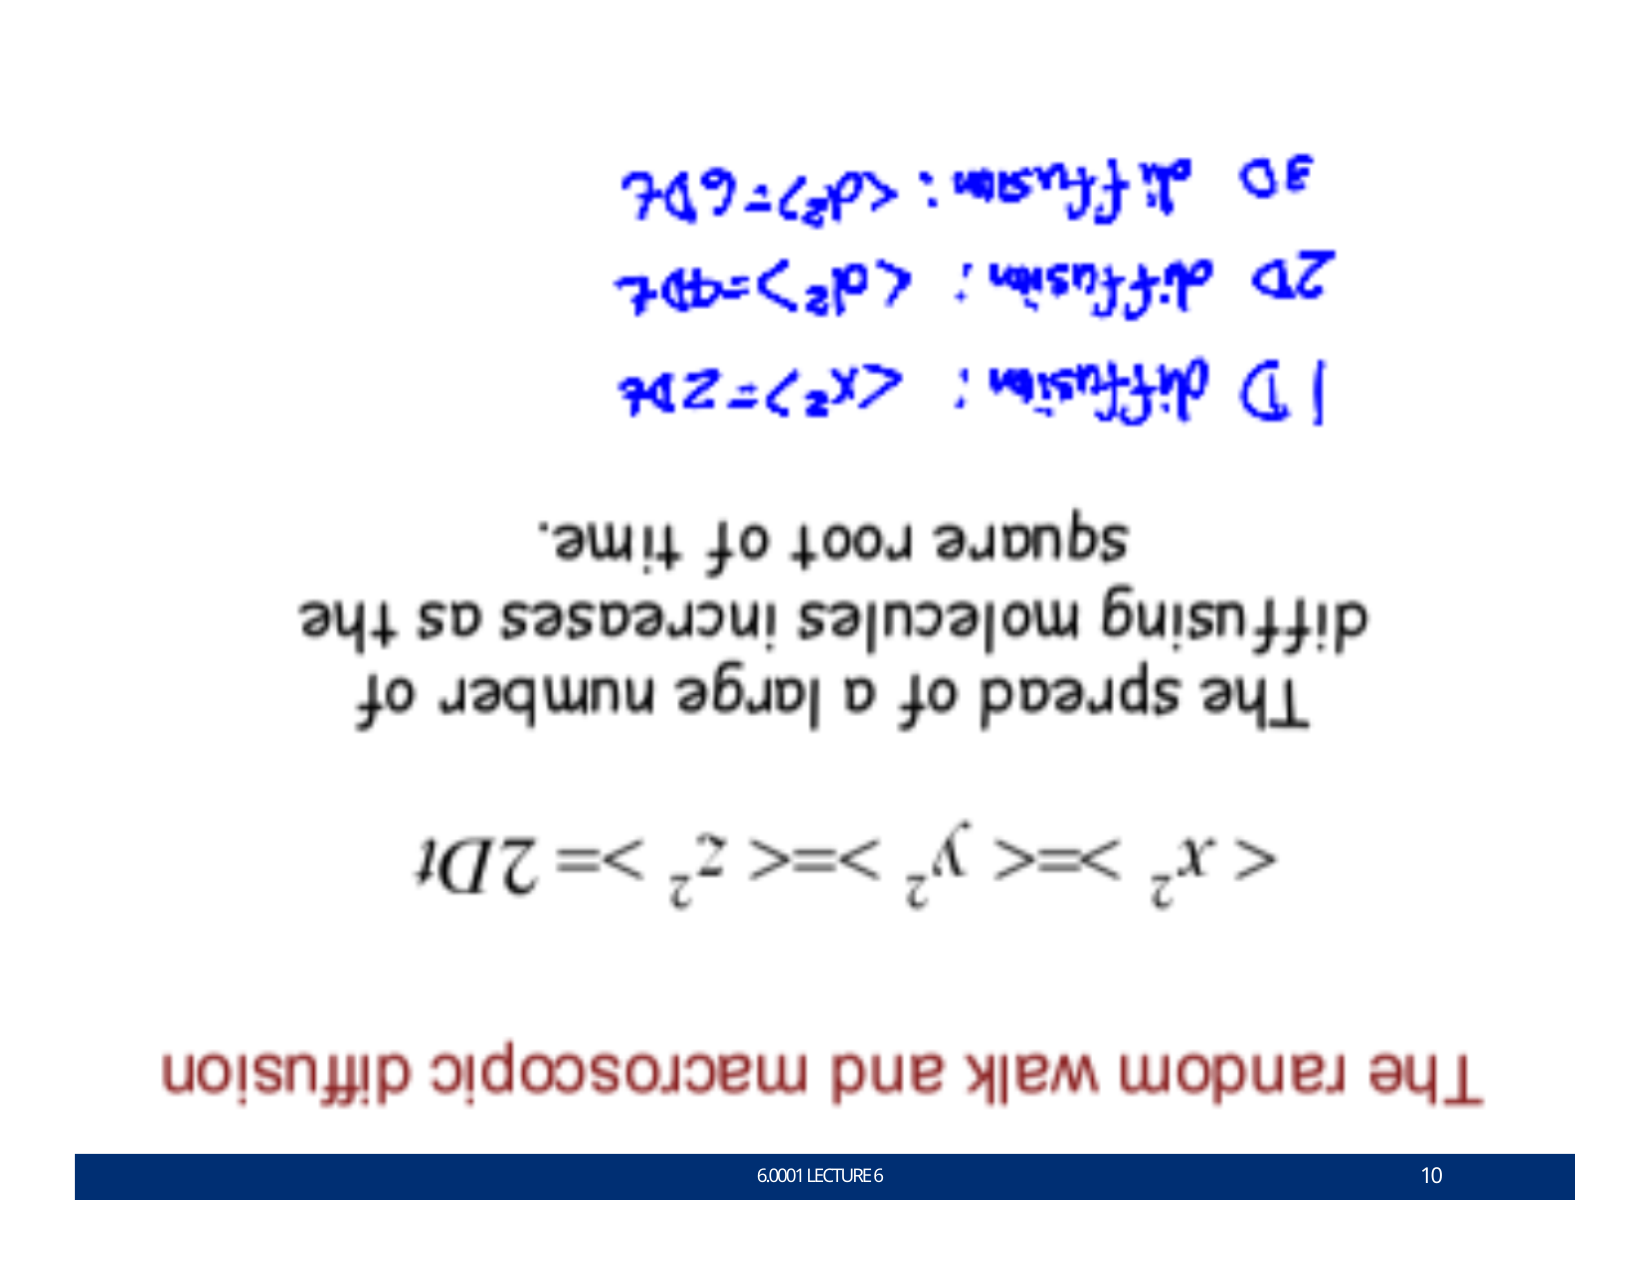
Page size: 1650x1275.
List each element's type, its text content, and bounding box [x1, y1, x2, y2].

text_box 10 [1413, 1160, 1447, 1192]
picture [280, 0, 1370, 1275]
